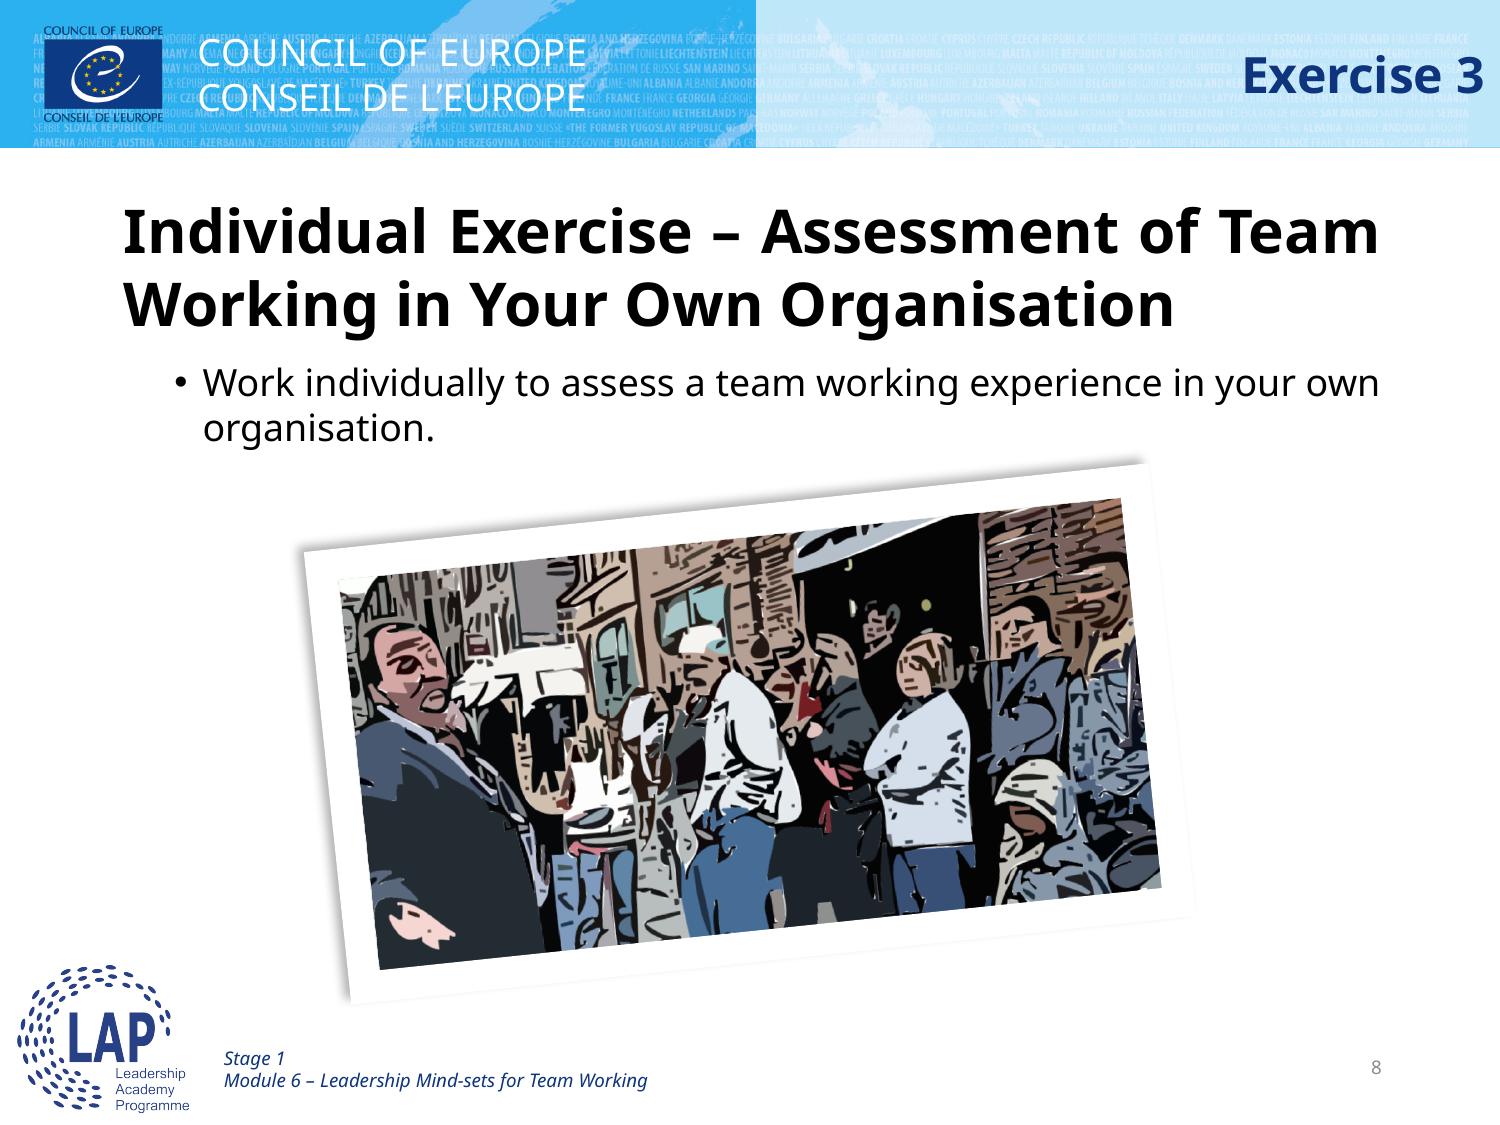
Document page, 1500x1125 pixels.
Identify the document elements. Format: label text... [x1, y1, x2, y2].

picture [340, 498, 1161, 970]
slide_number 8 [1313, 1039, 1397, 1099]
list Individual Exercise – Assessment of Team Working in Your Own Organisation Work individually to assess a team working experience in your own organisation. [103, 186, 1397, 1001]
picture [17, 965, 189, 1113]
picture [0, 0, 756, 148]
title Exercise 3 [756, 0, 1500, 148]
footer Stage 1 Module 6 – Leadership Mind-sets for Team Working [209, 1039, 946, 1099]
